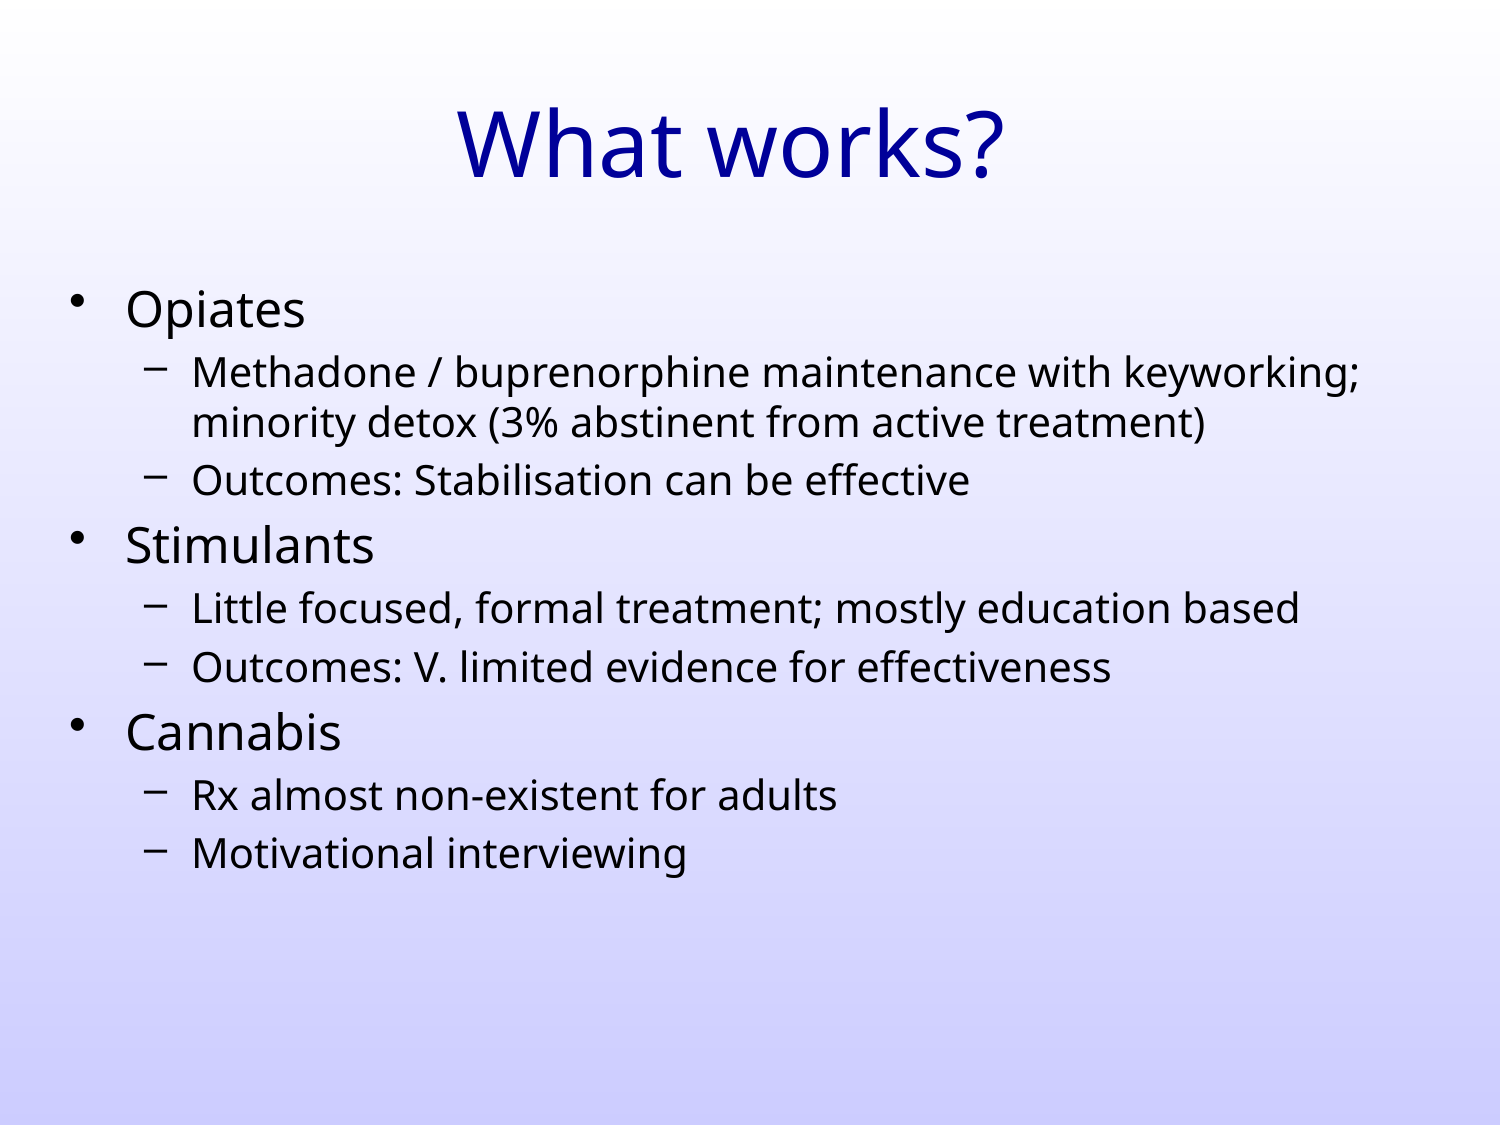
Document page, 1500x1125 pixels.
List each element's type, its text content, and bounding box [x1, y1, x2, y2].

list Opiates Methadone / buprenorphine maintenance with keyworking; minority detox (3% abstinent from active treatment) Outcomes: Stabilisation can be effective Stimulants Little focused, formal treatment; mostly education based Outcomes: V. limited evidence for effectiveness Cannabis Rx almost non-existent for adults Motivational interviewing [54, 269, 1447, 1012]
title What works? [93, 70, 1393, 211]
